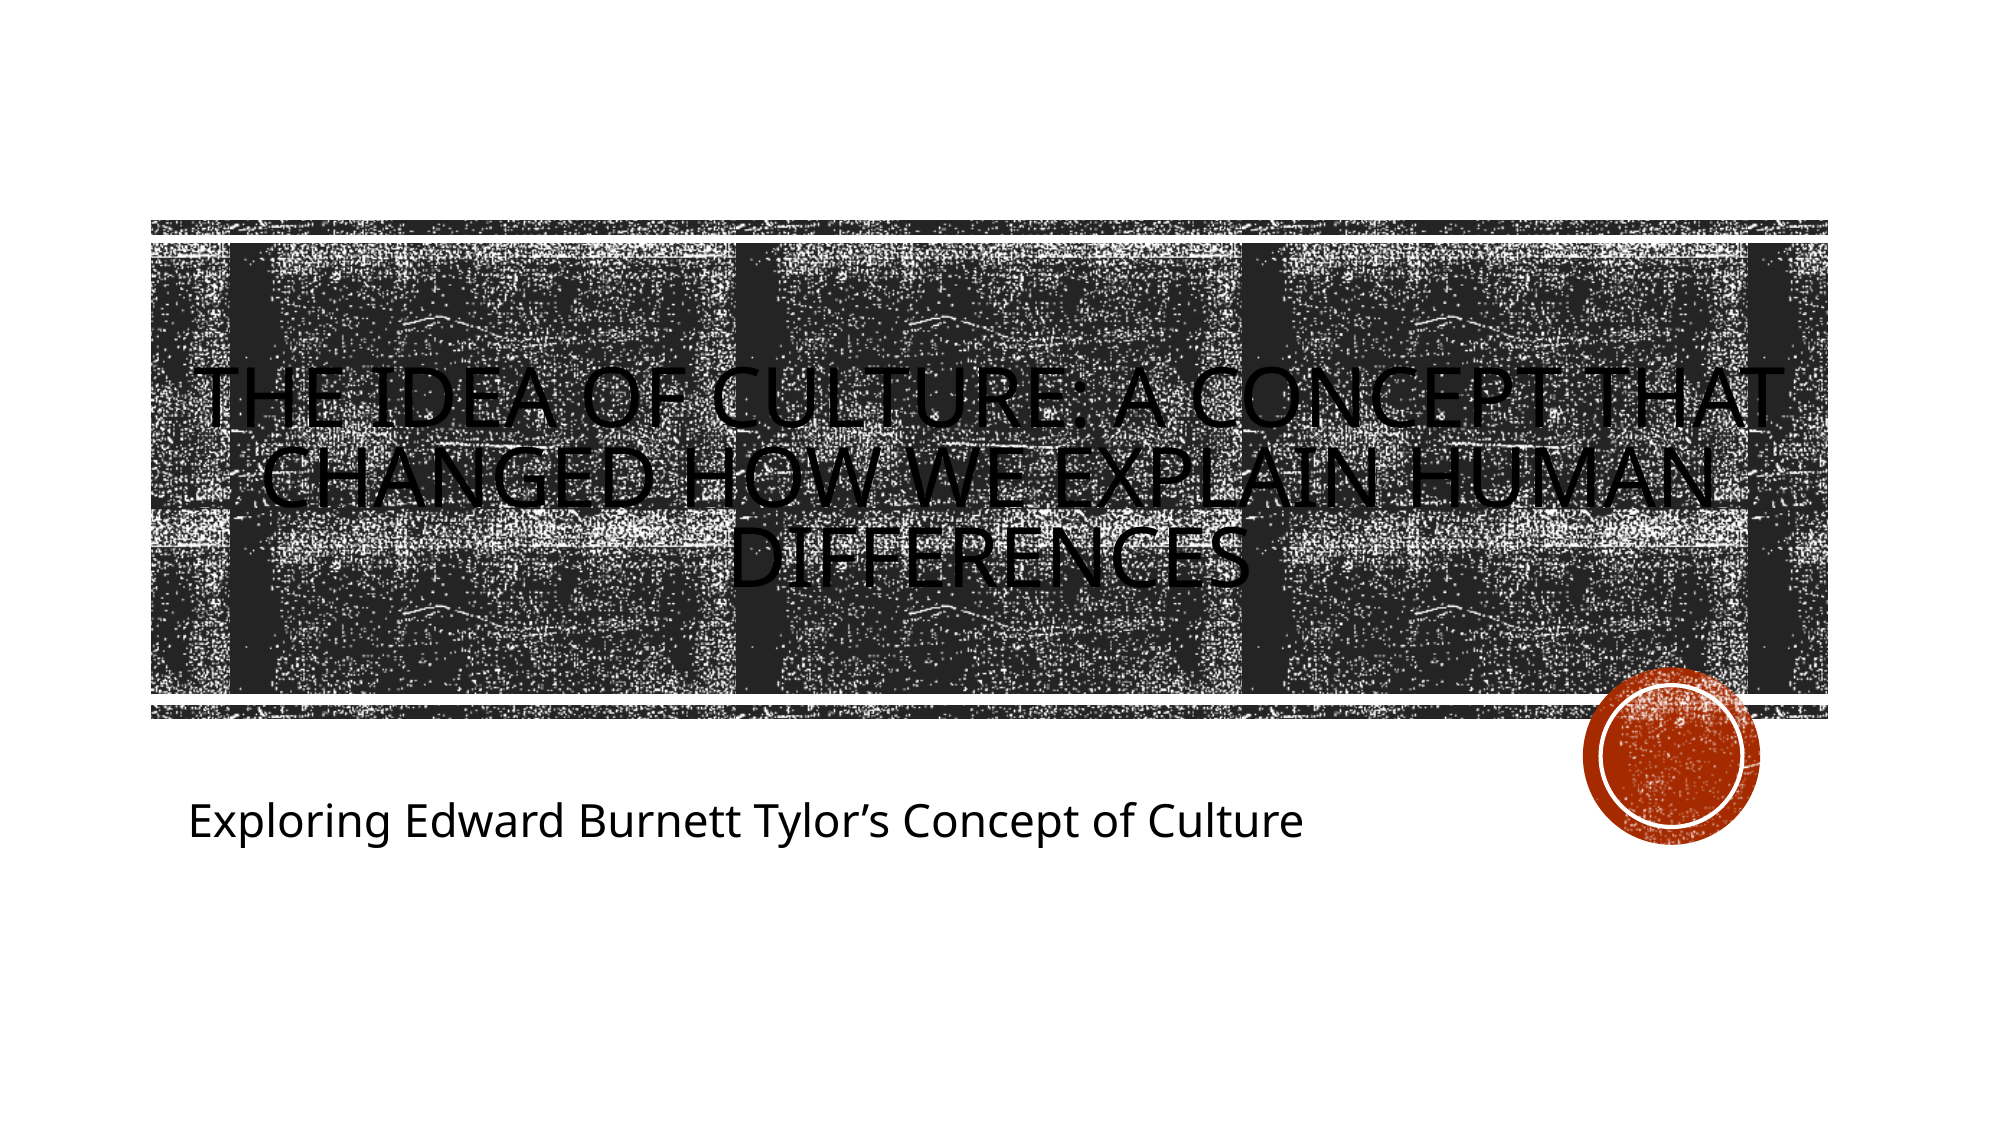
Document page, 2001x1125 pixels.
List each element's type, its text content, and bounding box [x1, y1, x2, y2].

subtitle Exploring Edward Burnett Tylor’s Concept of Culture [172, 790, 1467, 966]
title The Idea of Culture: A Concept that Changed How We Explain Human Differences [172, 234, 1808, 733]
